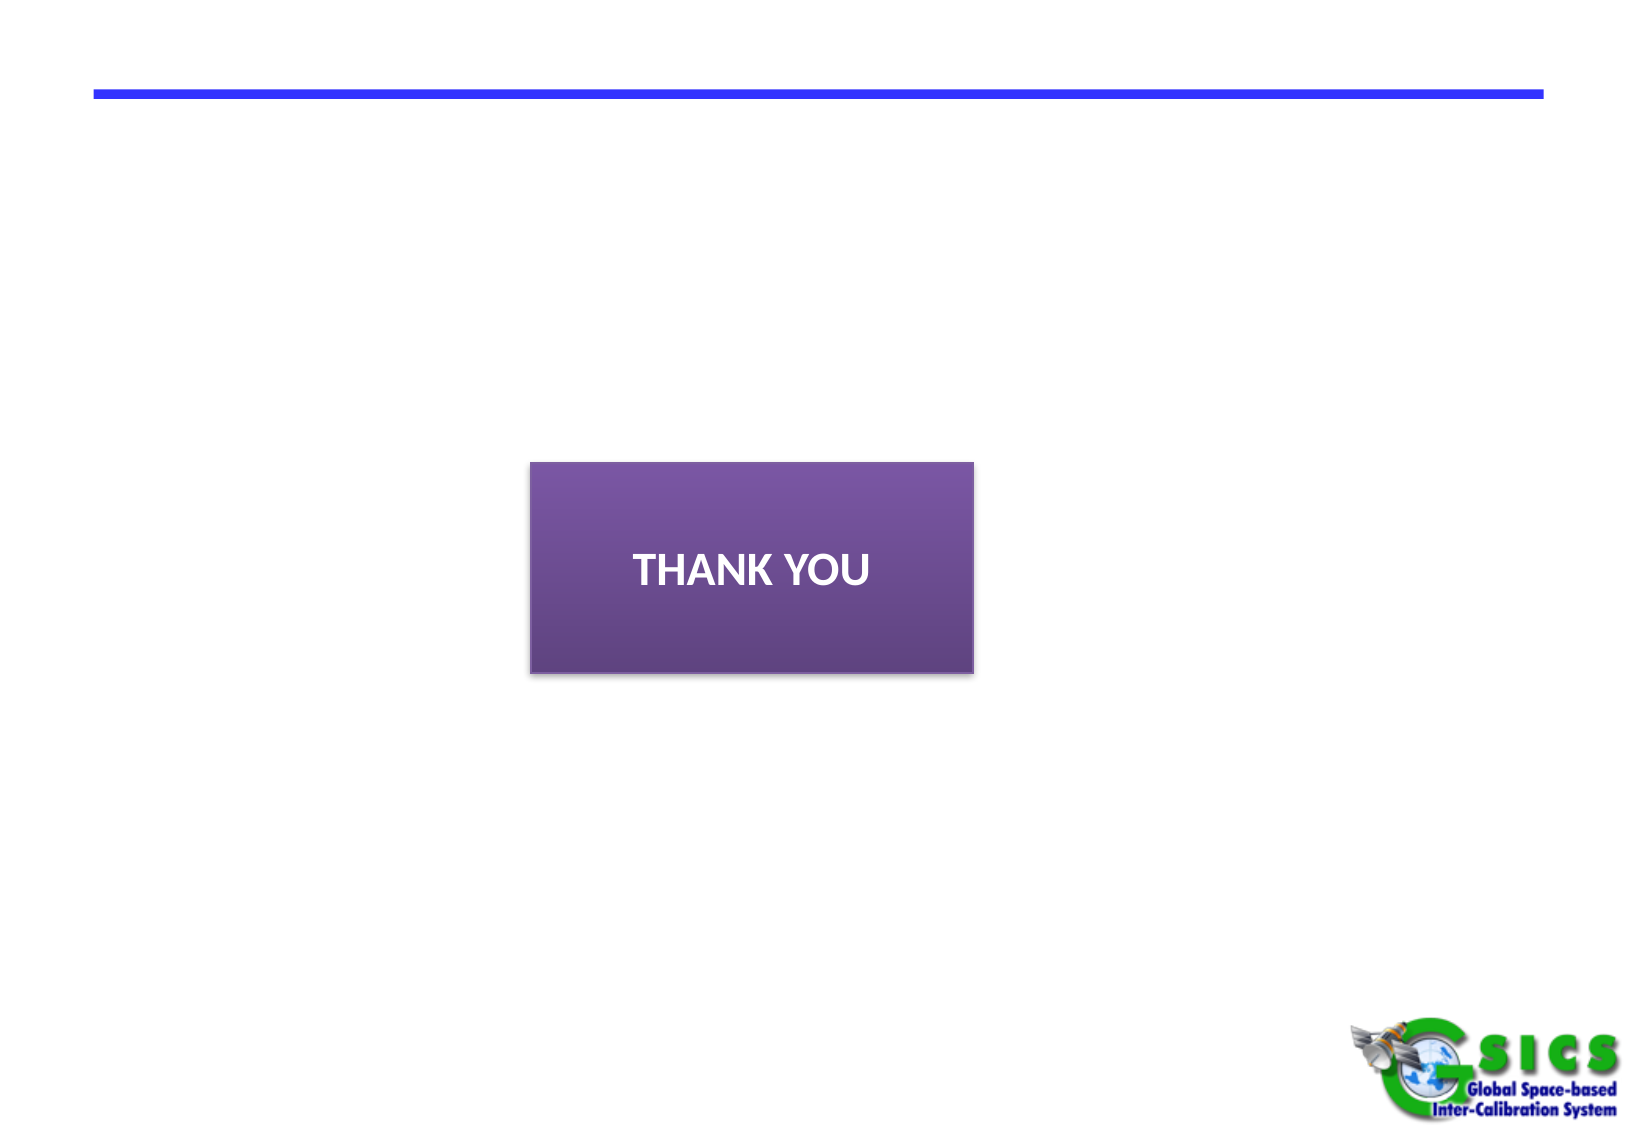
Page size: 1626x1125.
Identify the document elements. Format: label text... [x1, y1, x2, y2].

list THANK YOU [530, 462, 974, 674]
picture [1343, 1010, 1625, 1125]
